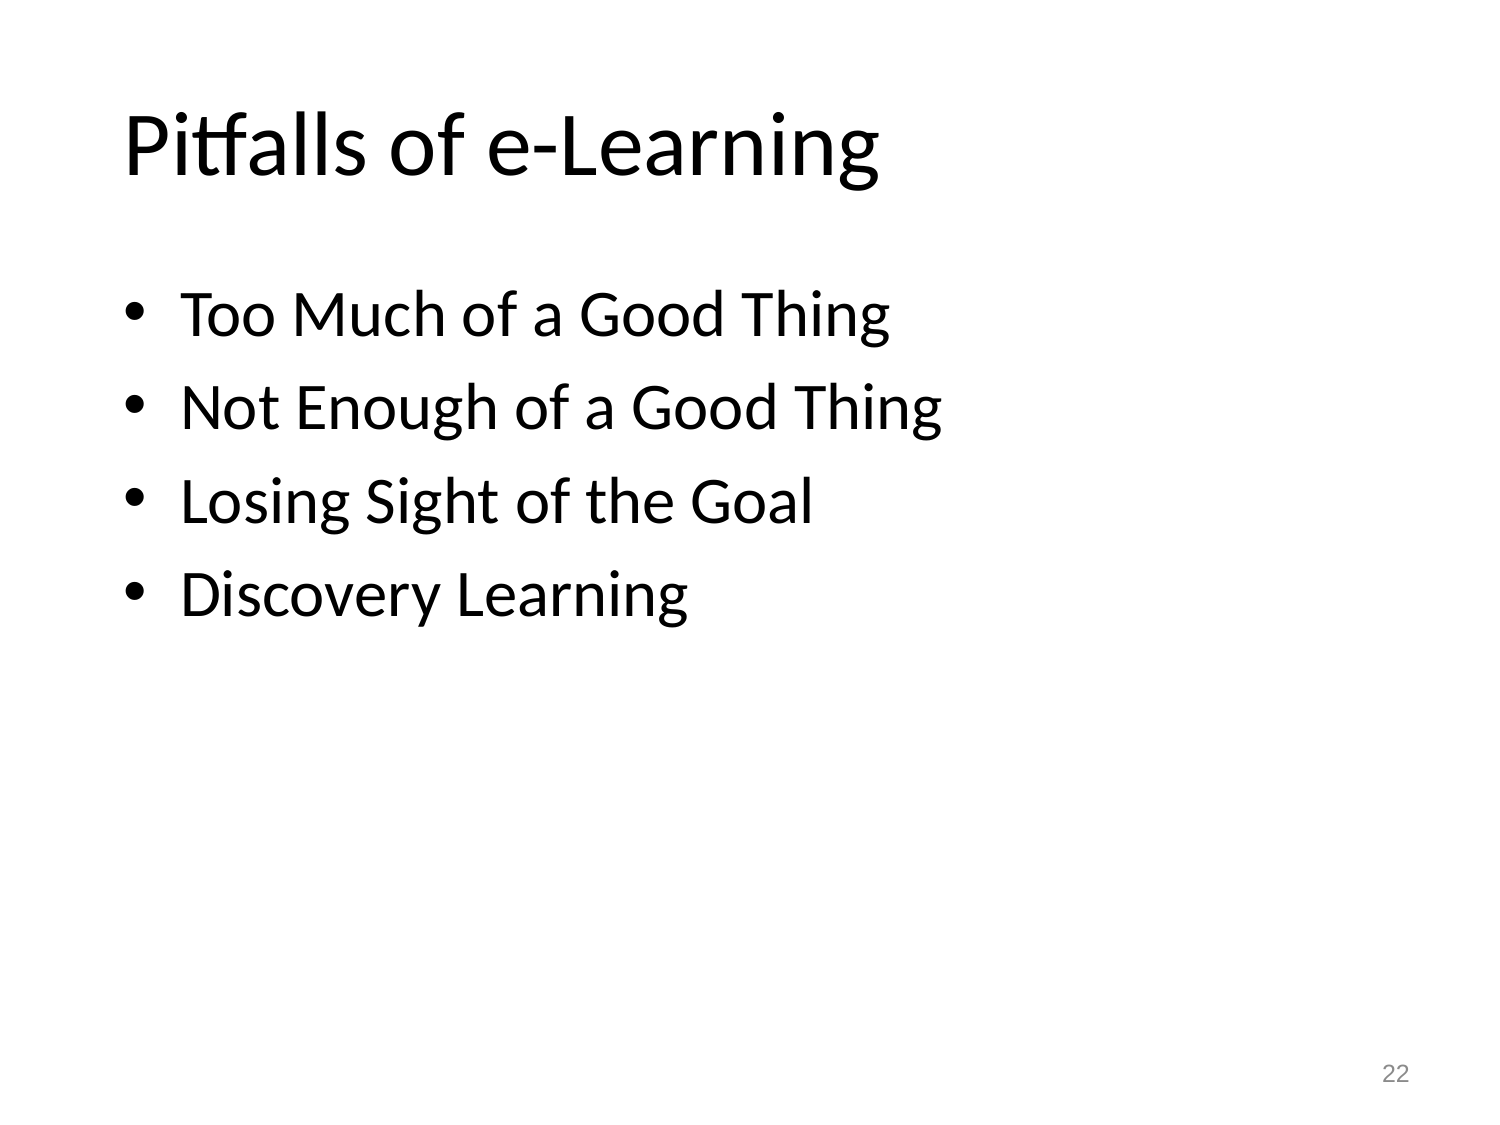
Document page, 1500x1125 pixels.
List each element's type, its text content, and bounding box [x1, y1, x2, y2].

slide_number 22 [1074, 1042, 1425, 1103]
list Too Much of a Good Thing Not Enough of a Good Thing Losing Sight of the Goal Discovery Learning [108, 262, 1412, 1005]
title Pitfalls of e-Learning [108, 45, 1412, 233]
